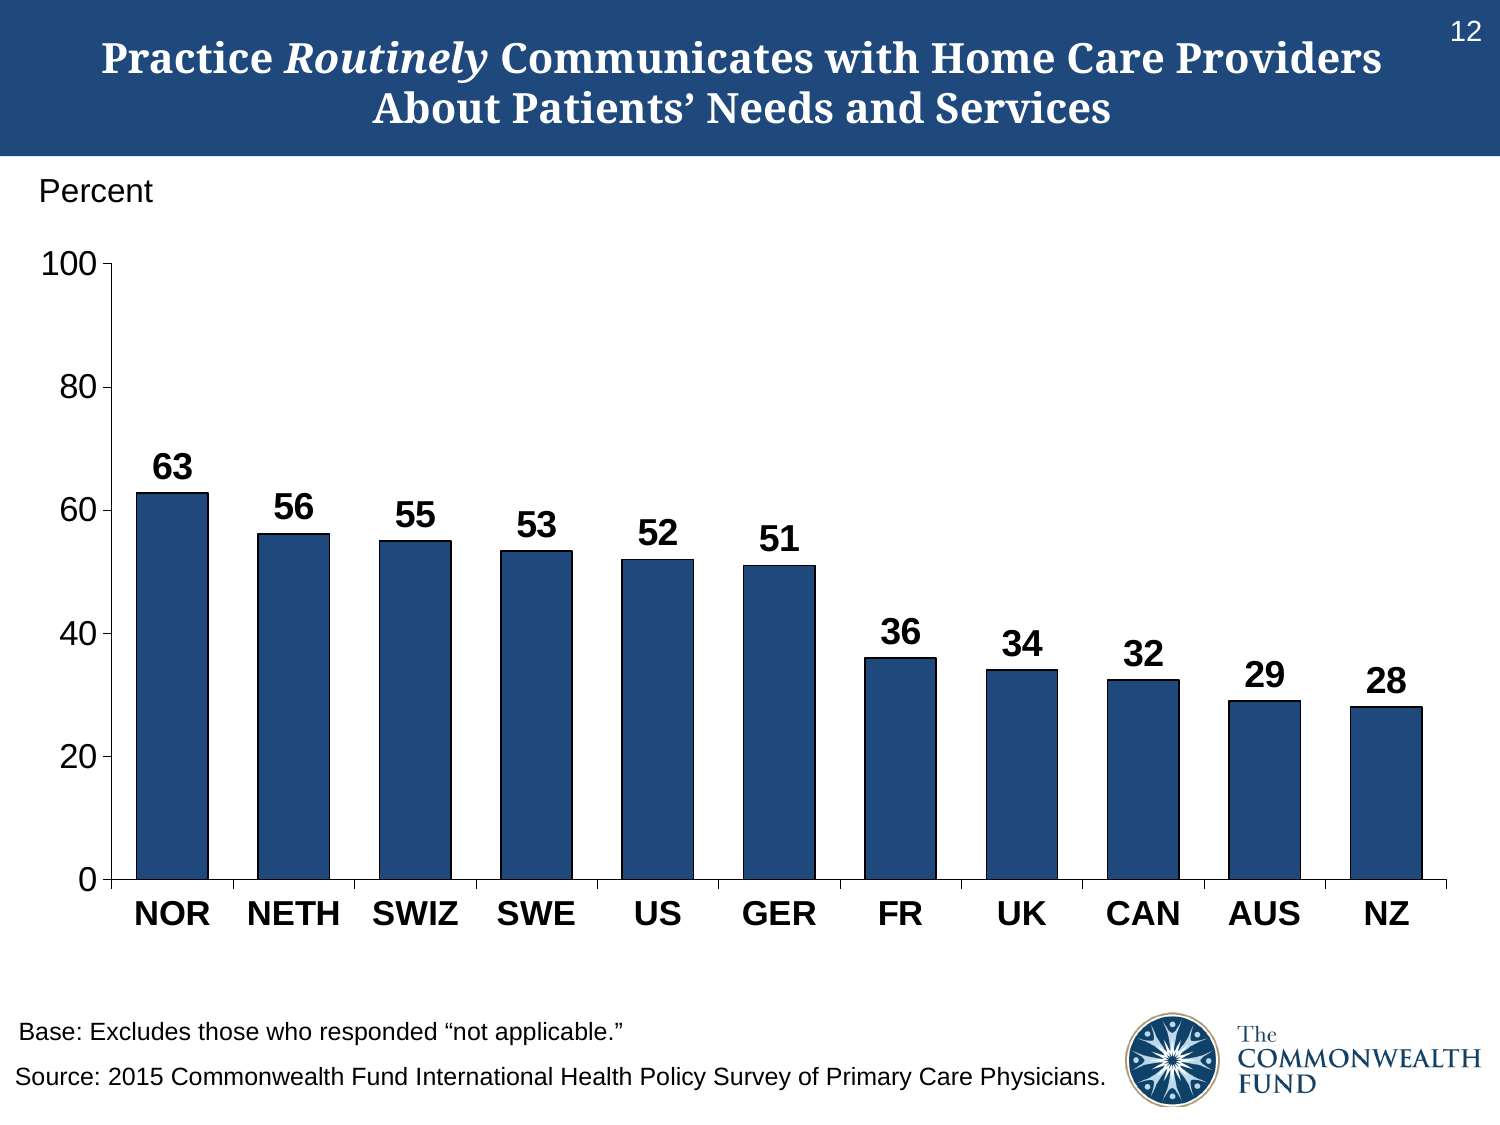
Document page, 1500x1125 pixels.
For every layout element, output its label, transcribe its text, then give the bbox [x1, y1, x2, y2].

text_box Percent [23, 161, 207, 217]
text_box Base: Excludes those who responded “not applicable.” [3, 1007, 1223, 1053]
title Practice Routinely Communicates with Home Care Providers About Patients’ Needs and Services [0, 24, 1498, 145]
text_box Source: 2015 Commonwealth Fund International Health Policy Survey of Primary Care Physicians. [0, 1053, 1220, 1098]
text_box [0, 0, 1500, 157]
chart [37, 224, 1448, 962]
slide_number 12 [1147, 0, 1498, 60]
